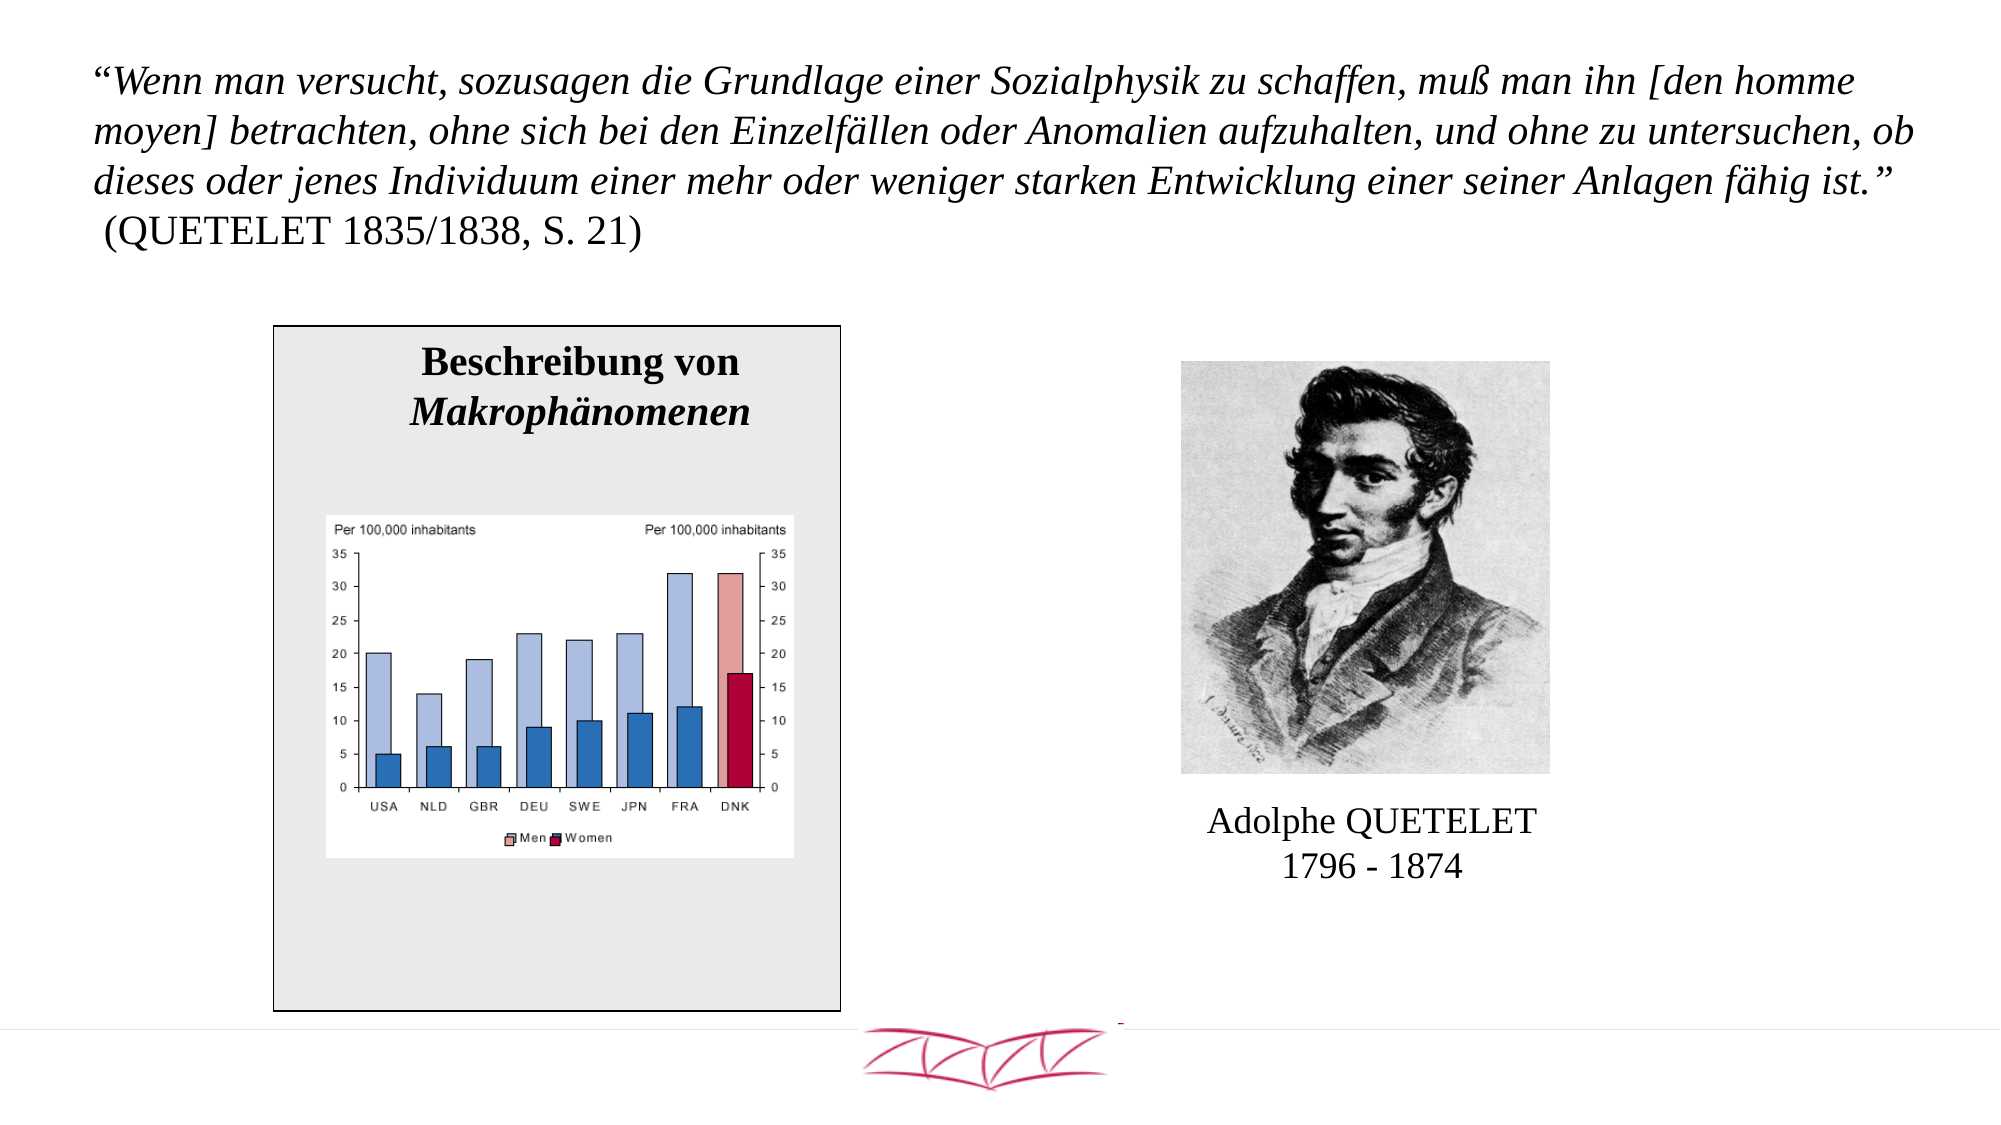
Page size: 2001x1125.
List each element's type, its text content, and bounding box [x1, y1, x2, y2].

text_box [1180, 361, 1551, 896]
text_box “Wenn man versucht, sozusagen die Grundlage einer Sozialphysik zu schaffen, muß man ihn [den homme moyen] betrachten, ohne sich bei den Einzelfällen oder Anomalien aufzuhalten, und ohne zu untersuchen, ob dieses oder jenes Individuum einer mehr oder weniger starken Entwicklung einer seiner Anlagen fähig ist.” (Quetelet 1835/1838, S. 21) [78, 45, 1945, 261]
picture [326, 514, 794, 859]
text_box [273, 325, 847, 1012]
picture [858, 1023, 1124, 1093]
